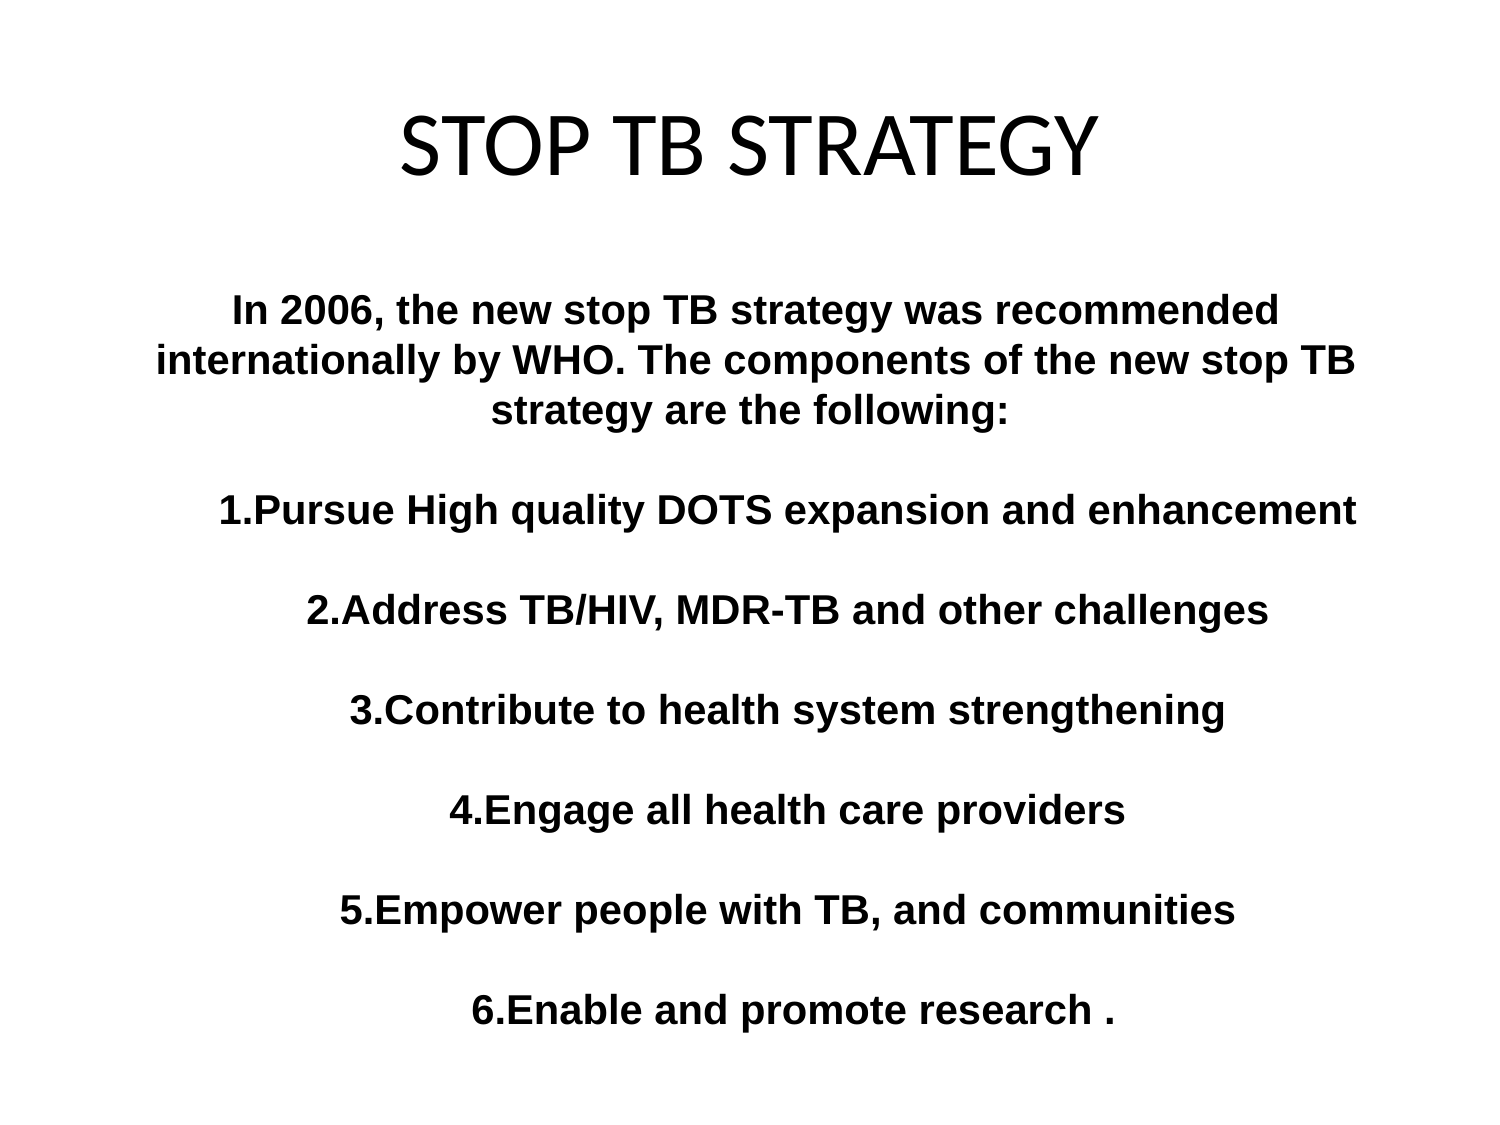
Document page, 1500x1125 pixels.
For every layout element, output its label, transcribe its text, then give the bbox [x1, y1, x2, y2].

text_box In 2006, the new stop TB strategy was recommended internationally by WHO. The components of the new stop TB strategy are the following: 1.Pursue High quality DOTS expansion and enhancement 2.Address TB/HIV, MDR-TB and other challenges 3.Contribute to health system strengthening 4.Engage all health care providers 5.Empower people with TB, and communities 6.Enable and promote research . [99, 275, 1413, 1091]
title STOP TB STRATEGY [75, 45, 1425, 233]
